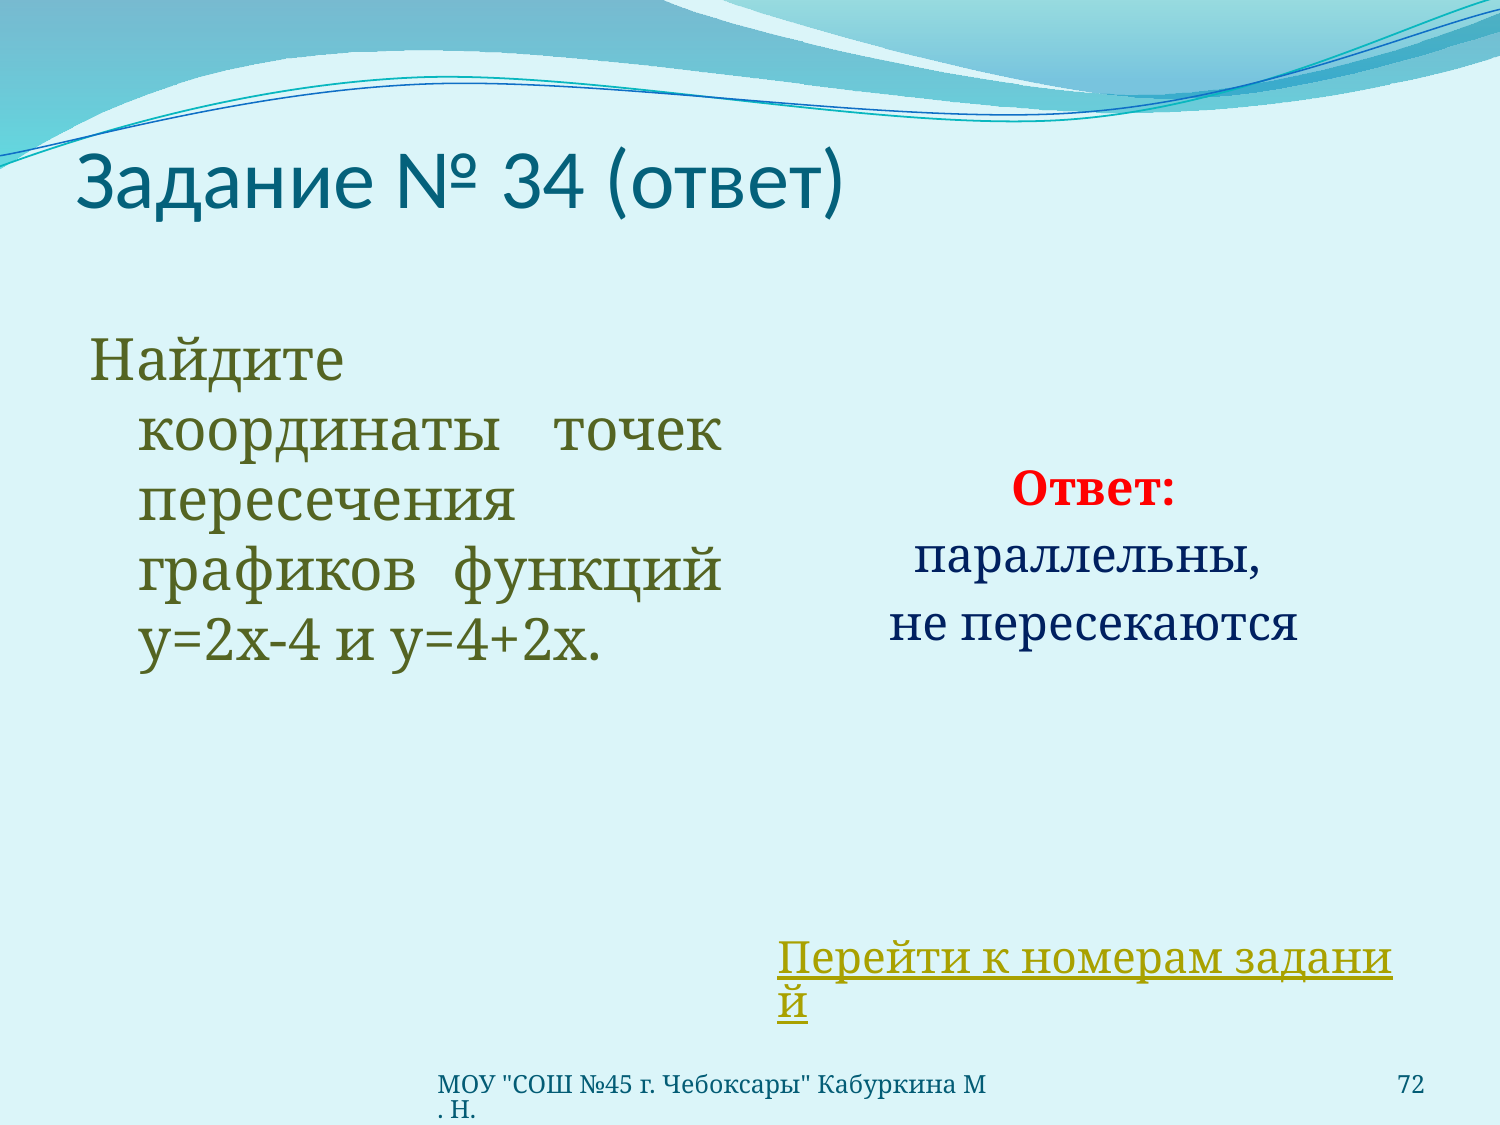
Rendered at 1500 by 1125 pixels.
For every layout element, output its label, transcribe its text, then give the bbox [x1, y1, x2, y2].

list Найдите координаты точек пересечения графиков функций у=2х-4 и у=4+2х. [75, 314, 738, 813]
title Задание № 34 (ответ) [75, 115, 1425, 225]
list Ответ: параллельны, не пересекаются Перейти к номерам заданий [762, 314, 1425, 1000]
slide_number 72 [1299, 1042, 1425, 1103]
footer МОУ "СОШ №45 г. Чебоксары" Кабуркина М. Н. [437, 1042, 988, 1103]
